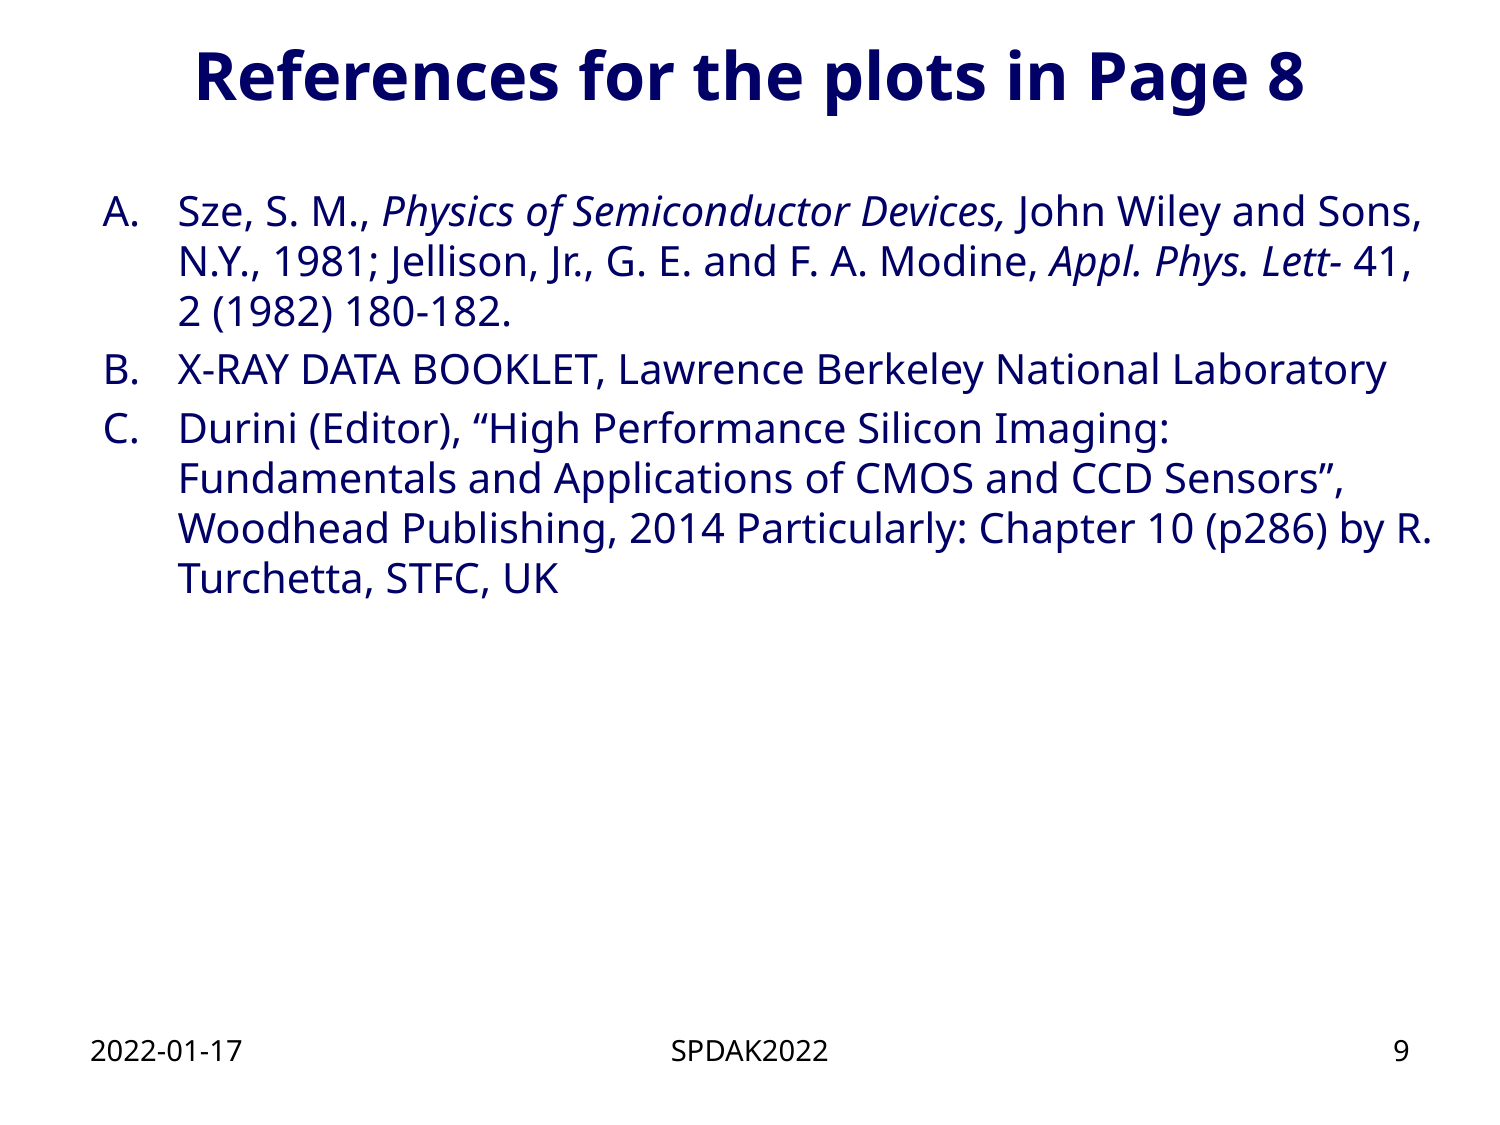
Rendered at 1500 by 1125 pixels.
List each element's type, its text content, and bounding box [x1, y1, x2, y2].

footer SPDAK2022 [512, 1024, 988, 1103]
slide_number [75, 1024, 425, 1103]
list Sze, S. M., Physics of Semiconductor Devices, John Wiley and Sons, N.Y., 1981; Jellison, Jr., G. E. and F. A. Modine, Appl. Phys. Lett- 41, 2 (1982) 180-182. X-RAY DATA BOOKLET, Lawrence Berkeley National Laboratory Durini (Editor), “High Performance Silicon Imaging: Fundamentals and Applications of CMOS and CCD Sensors”, Woodhead Publishing, 2014 Particularly: Chapter 10 (p286) by R. Turchetta, STFC, UK [87, 177, 1459, 1075]
title References for the plots in Page 8 [0, 31, 1500, 117]
slide_number 9 [1074, 1024, 1425, 1103]
